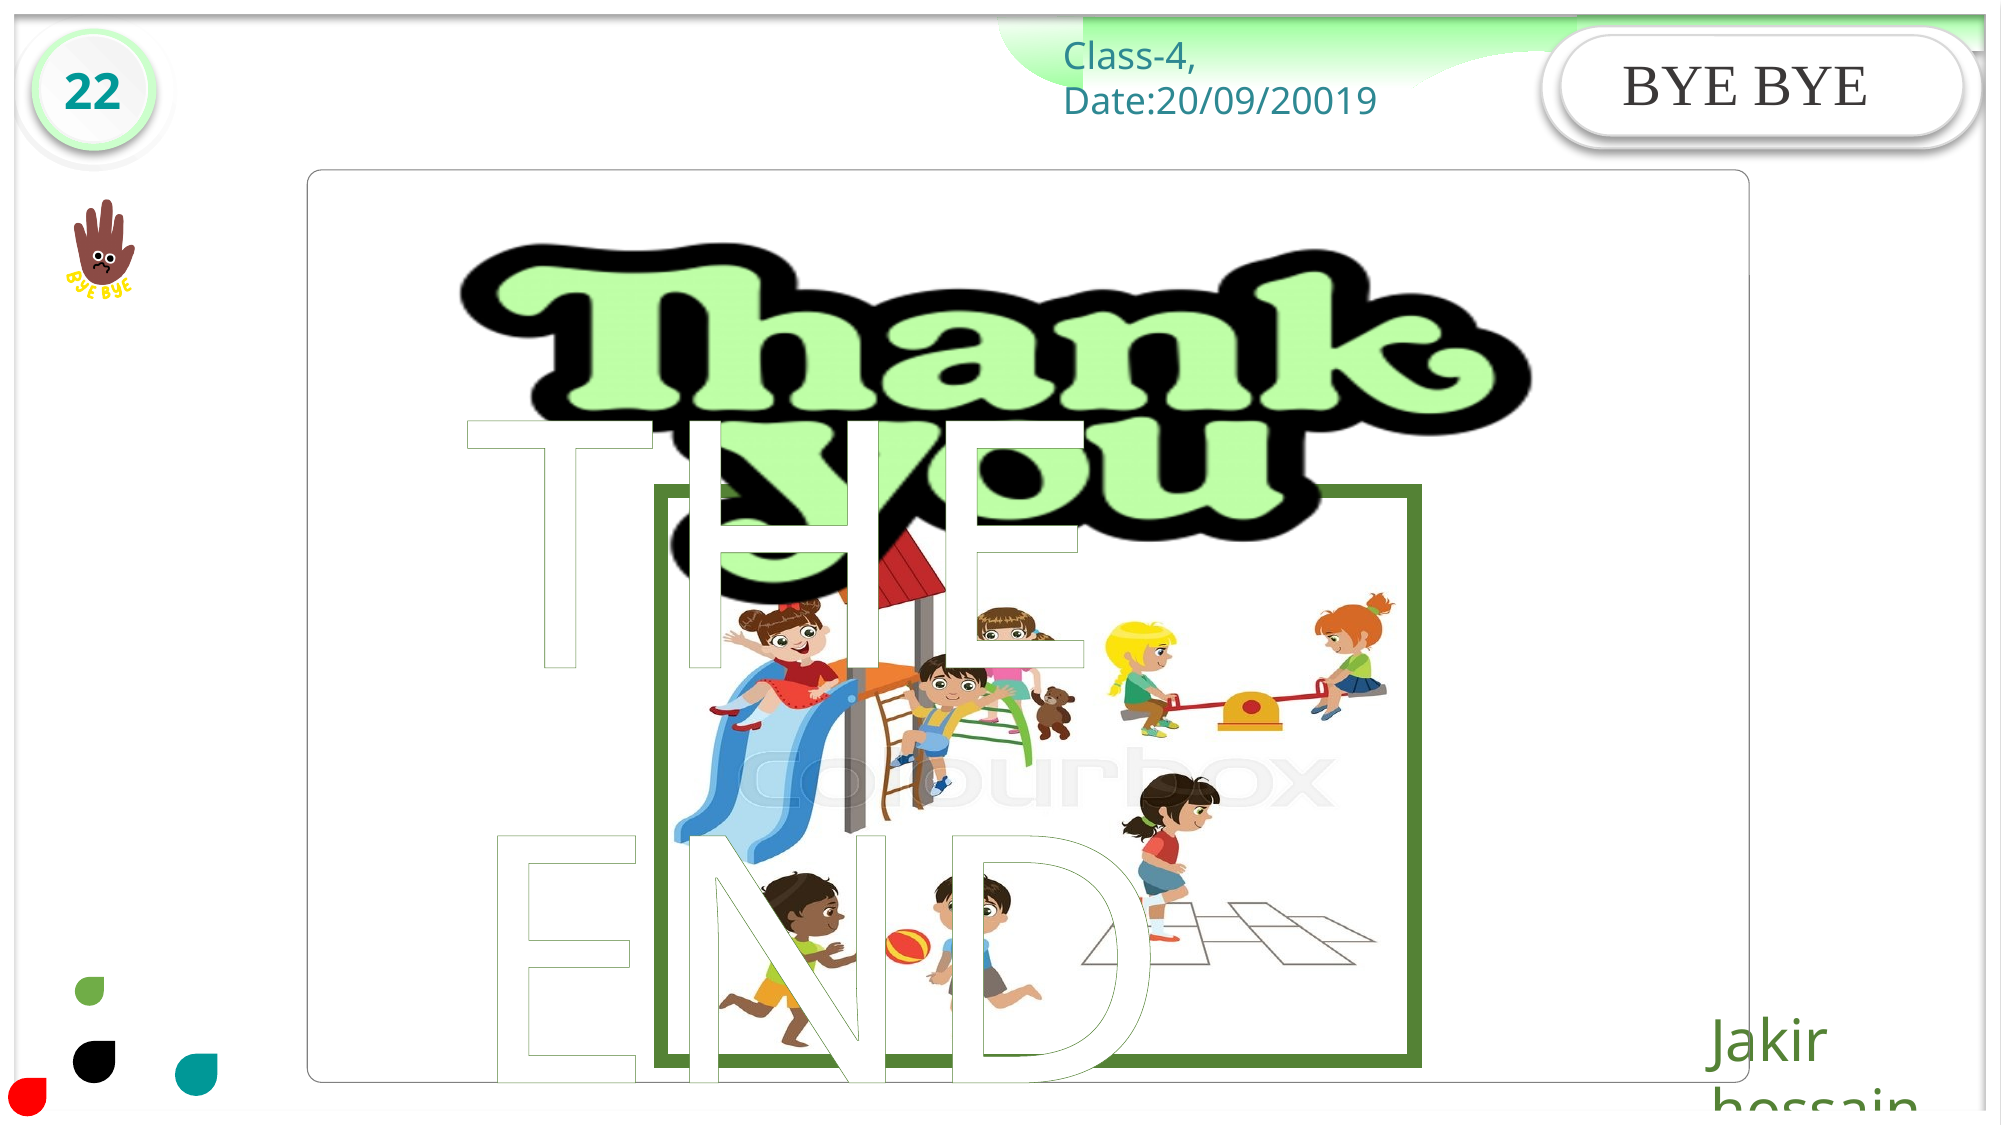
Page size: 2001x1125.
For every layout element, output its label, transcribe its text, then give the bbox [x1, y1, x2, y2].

text_box [74, 976, 104, 1006]
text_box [38, 34, 148, 144]
picture [47, 191, 167, 314]
picture [419, 147, 1580, 1054]
text_box THE END [449, 314, 1692, 1125]
text_box [174, 1053, 218, 1096]
text_box [72, 1040, 116, 1084]
text_box [306, 168, 449, 1084]
text_box [8, 1077, 47, 1117]
text_box BYE BYE [1607, 40, 1885, 125]
text_box [1580, 168, 1751, 1084]
